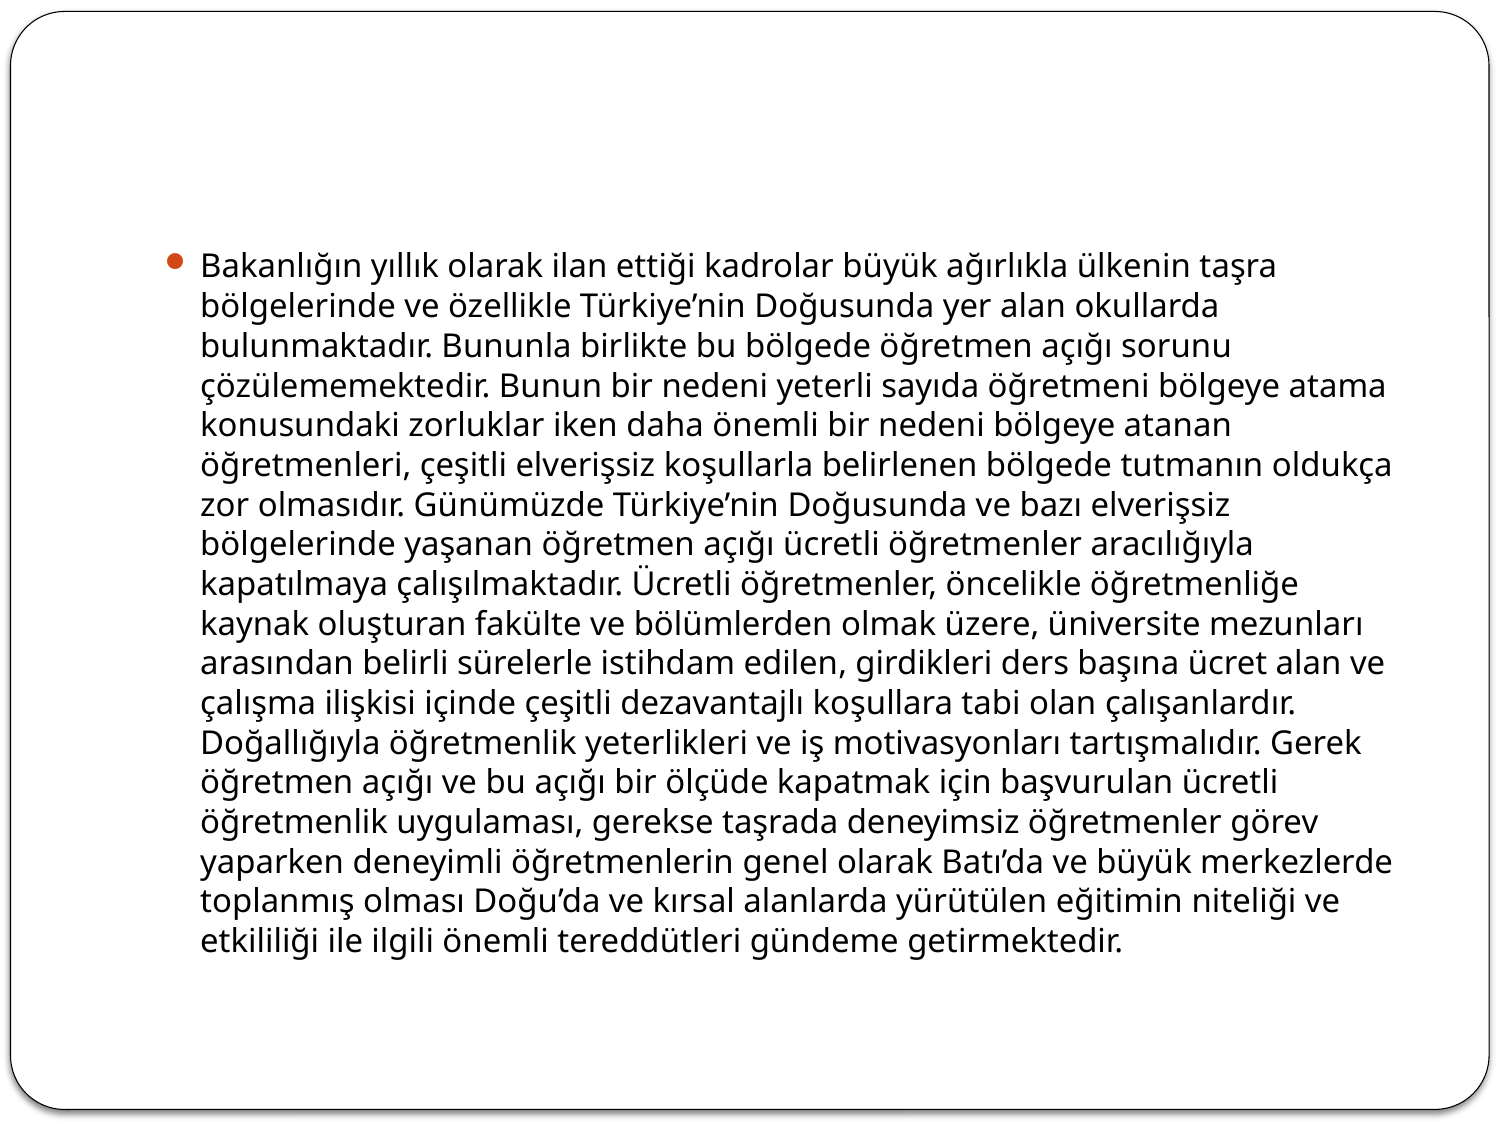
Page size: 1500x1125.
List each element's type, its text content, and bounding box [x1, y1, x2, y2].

list Bakanlığın yıllık olarak ilan ettiği kadrolar büyük ağırlıkla ülkenin taşra bölgelerinde ve özellikle Türkiye’nin Doğusunda yer alan okullarda bulunmaktadır. Bununla birlikte bu bölgede öğretmen açığı sorunu çözülememektedir. Bunun bir nedeni yeterli sayıda öğretmeni bölgeye atama konusundaki zorluklar iken daha önemli bir nedeni bölgeye atanan öğretmenleri, çeşitli elverişsiz koşullarla belirlenen bölgede tutmanın oldukça zor olmasıdır. Günümüzde Türkiye’nin Doğusunda ve bazı elverişsiz bölgelerinde yaşanan öğretmen açığı ücretli öğretmenler aracılığıyla kapatılmaya çalışılmaktadır. Ücretli öğretmenler, öncelikle öğretmenliğe kaynak oluşturan fakülte ve bölümlerden olmak üzere, üniversite mezunları arasından belirli sürelerle istihdam edilen, girdikleri ders başına ücret alan ve çalışma ilişkisi içinde çeşitli dezavantajlı koşullara tabi olan çalışanlardır. Doğallığıyla öğretmenlik yeterlikleri ve iş motivasyonları tartışmalıdır. Gerek öğretmen açığı ve bu açığı bir ölçüde kapatmak için başvurulan ücretli öğretmenlik uygulaması, gerekse taşrada deneyimsiz öğretmenler görev yaparken deneyimli öğretmenlerin genel olarak Batı’da ve büyük merkezlerde toplanmış olması Doğu’da ve kırsal alanlarda yürütülen eğitimin niteliği ve etkililiği ile ilgili önemli tereddütleri gündeme getirmektedir. [150, 237, 1425, 988]
